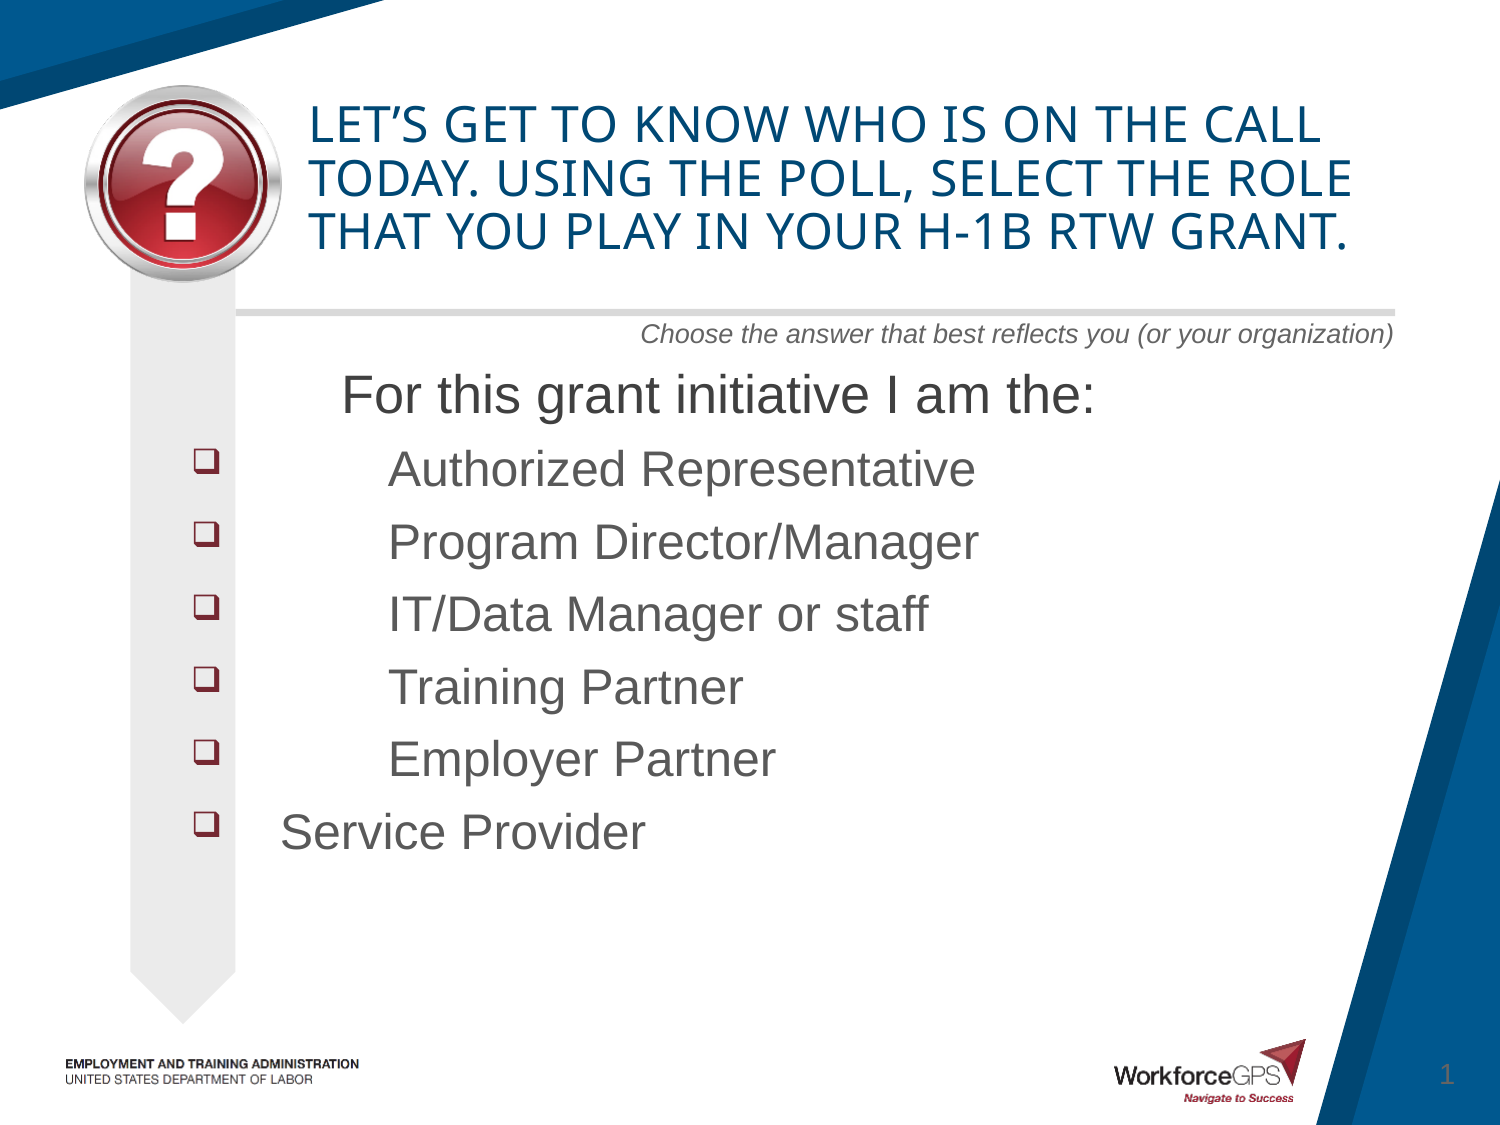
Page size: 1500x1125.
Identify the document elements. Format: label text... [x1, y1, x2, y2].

list For this grant initiative I am the: Authorized Representative Program Director/Manager IT/Data Manager or staff Training Partner Employer Partner Service Provider [101, 351, 1310, 958]
picture [1112, 1038, 1308, 1105]
picture [59, 1053, 370, 1092]
picture [72, 73, 294, 295]
title Let’s get to know who is on the call today. Using the poll, select the role that you play in your H-1B RTW grant. [293, 93, 1409, 267]
slide_number 1 [1260, 1042, 1471, 1103]
